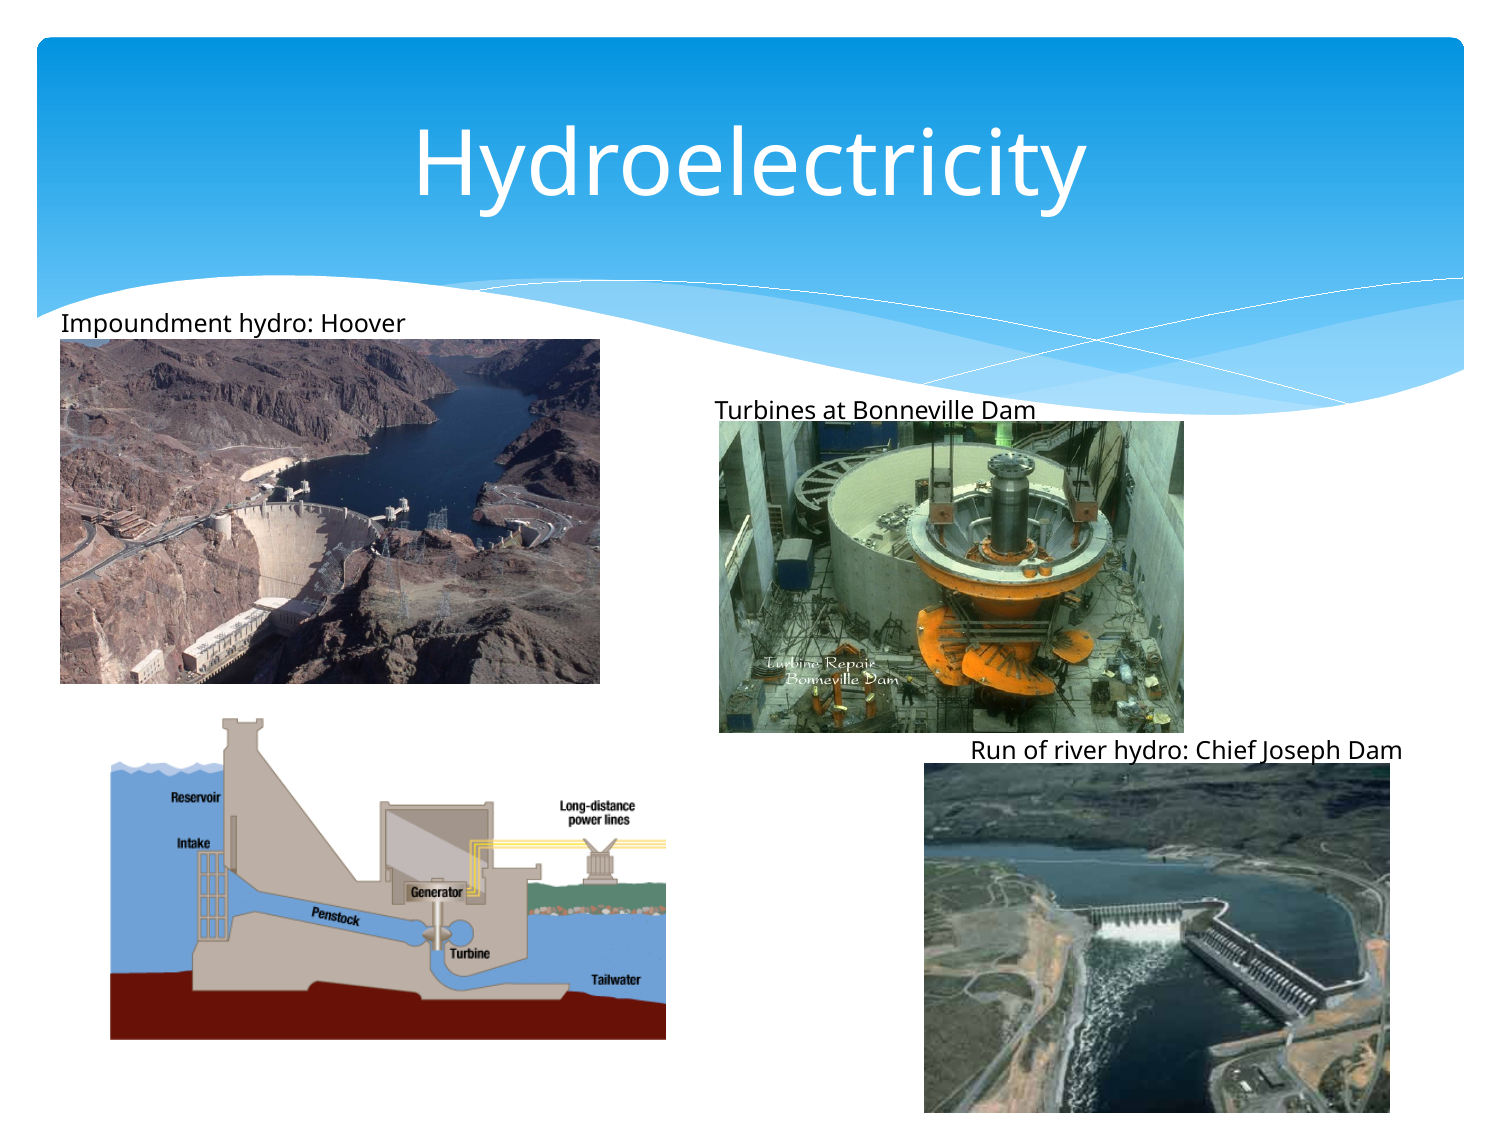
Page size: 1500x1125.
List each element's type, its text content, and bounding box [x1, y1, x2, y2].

picture [924, 763, 1391, 1113]
text_box Impoundment hydro: Hoover Dam [46, 299, 455, 375]
text_box Run of river hydro: Chief Joseph Dam [955, 727, 1419, 772]
text_box Turbines at Bonneville Dam [699, 387, 1108, 433]
title Hydroelectricity [75, 55, 1425, 261]
picture [718, 421, 1185, 733]
picture [59, 339, 601, 684]
picture [110, 718, 666, 1040]
